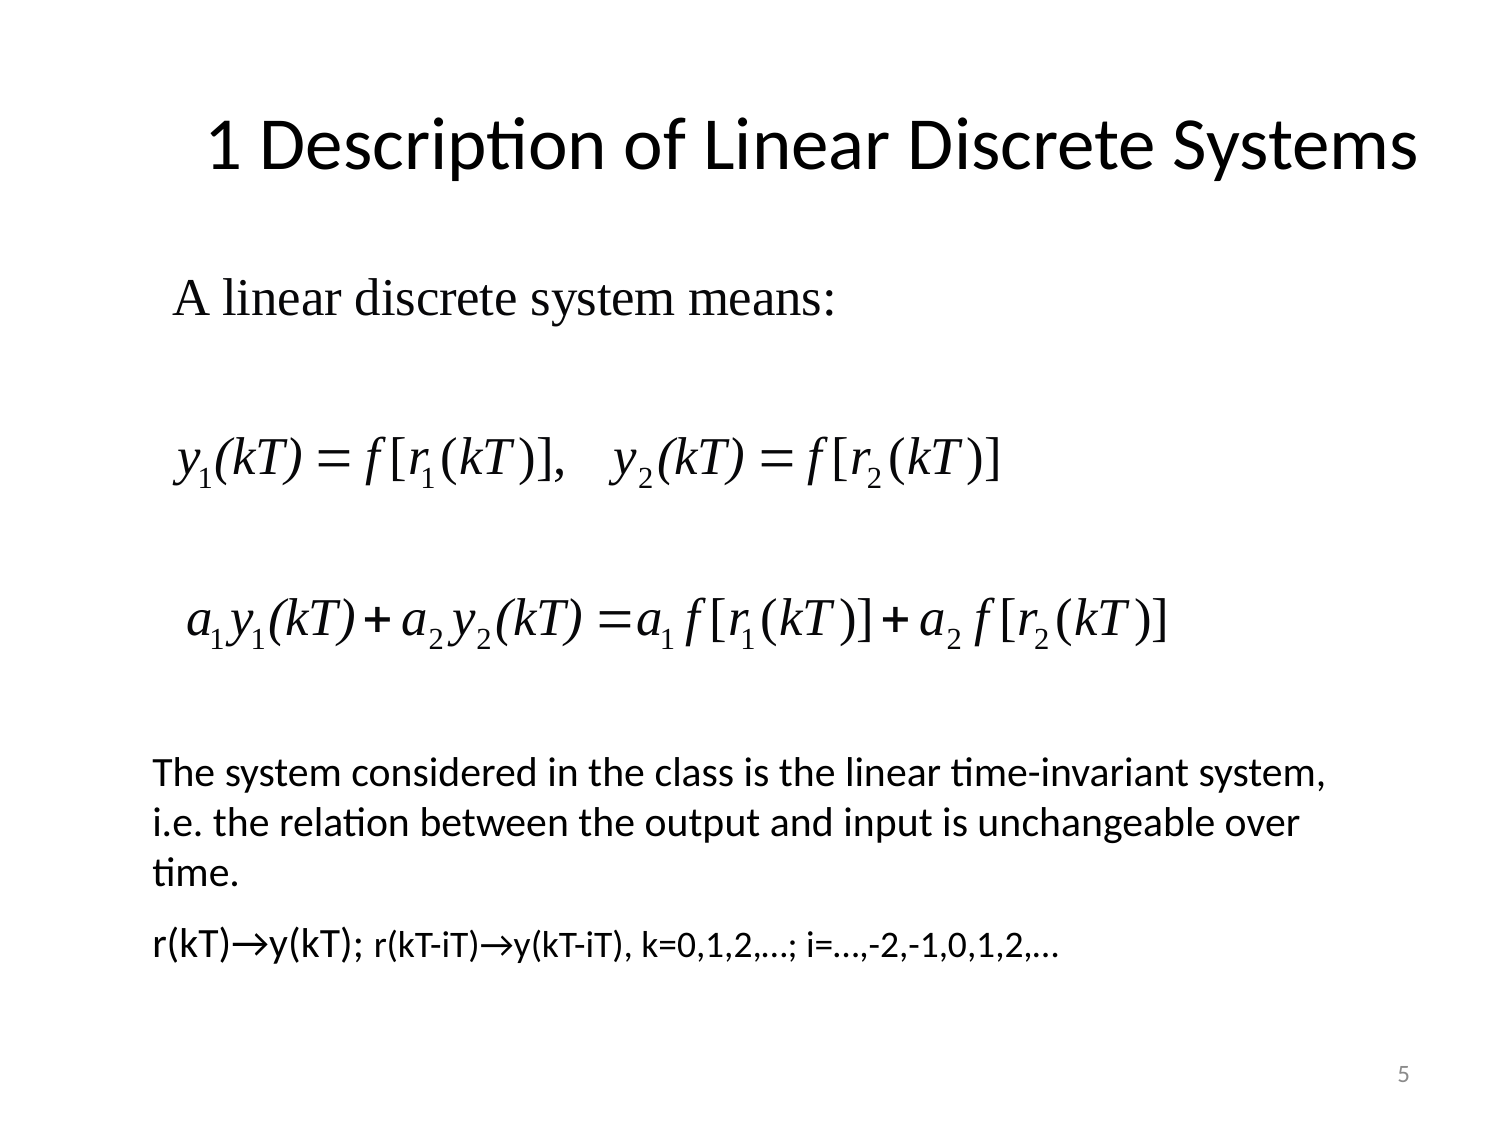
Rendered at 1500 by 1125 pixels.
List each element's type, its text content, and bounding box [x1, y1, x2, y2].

slide_number 5 [1074, 1042, 1425, 1103]
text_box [162, 262, 1205, 658]
title 1 Description of Linear Discrete Systems [99, 45, 1500, 234]
text_box The system considered in the class is the linear time-invariant system, i.e. the relation between the output and input is unchangeable over time. r(kT)→y(kT); r(kT-iT)→y(kT-iT), k=0,1,2,…; i=…,-2,-1,0,1,2,… [137, 737, 1388, 974]
